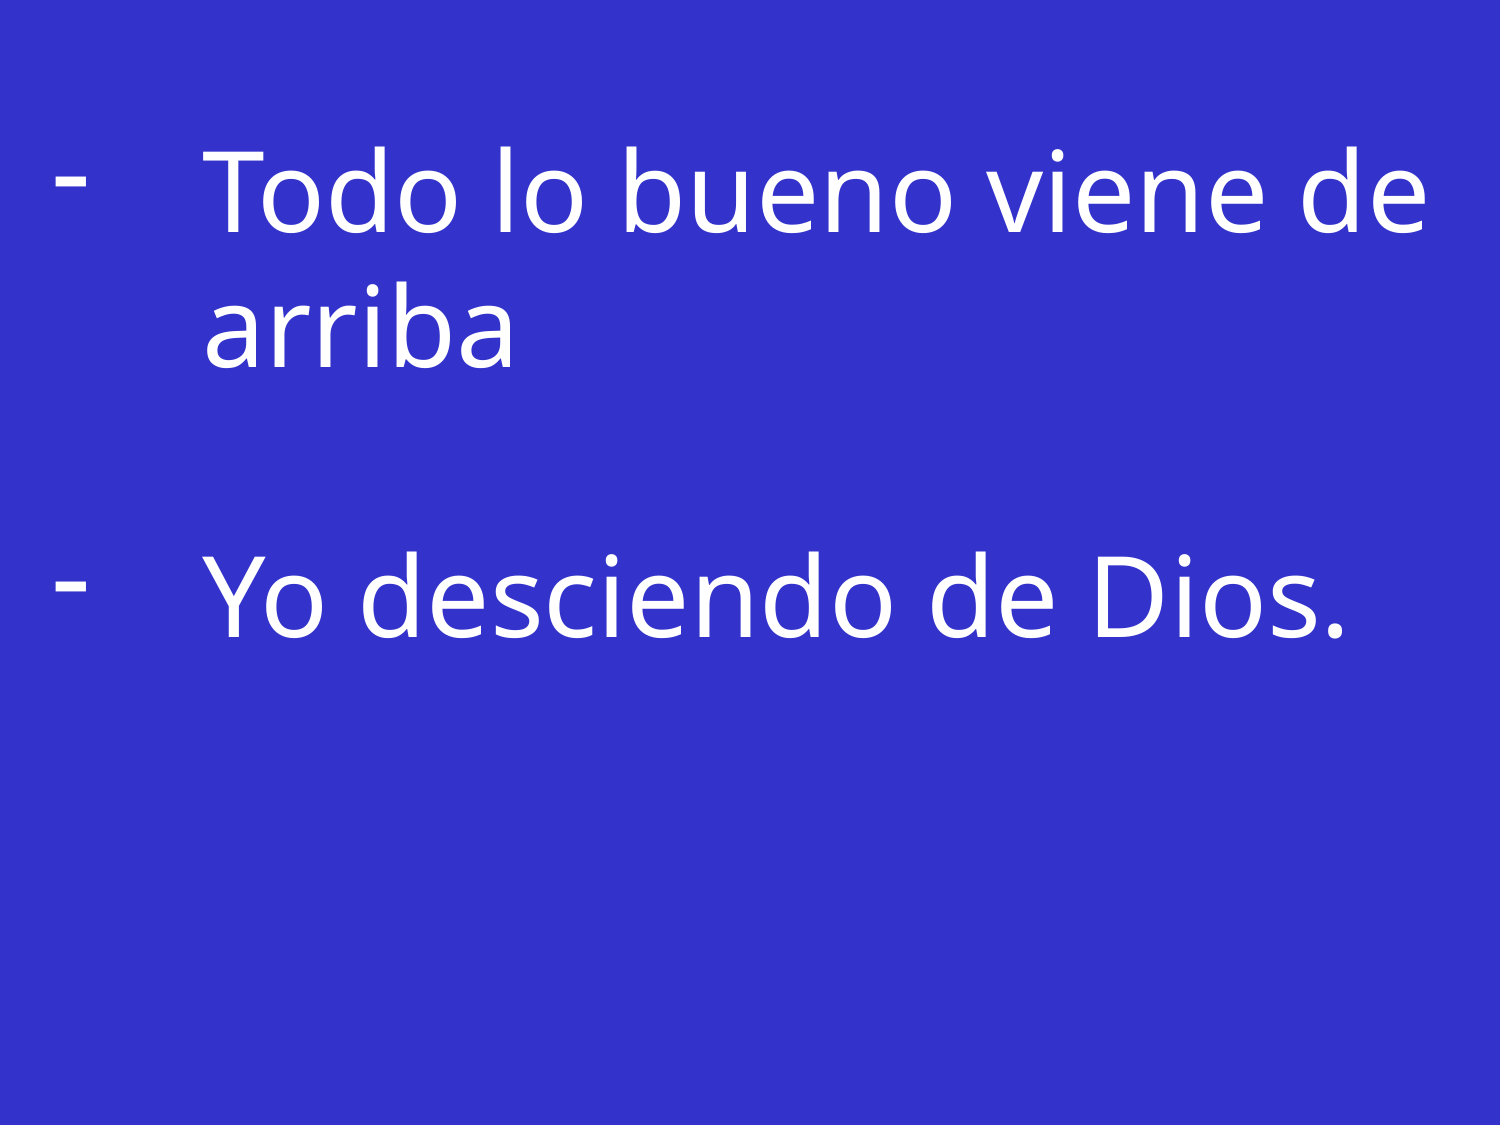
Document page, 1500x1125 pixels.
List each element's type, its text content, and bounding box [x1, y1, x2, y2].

text_box Todo lo bueno viene de arriba Yo desciendo de Dios. [37, 112, 1465, 668]
